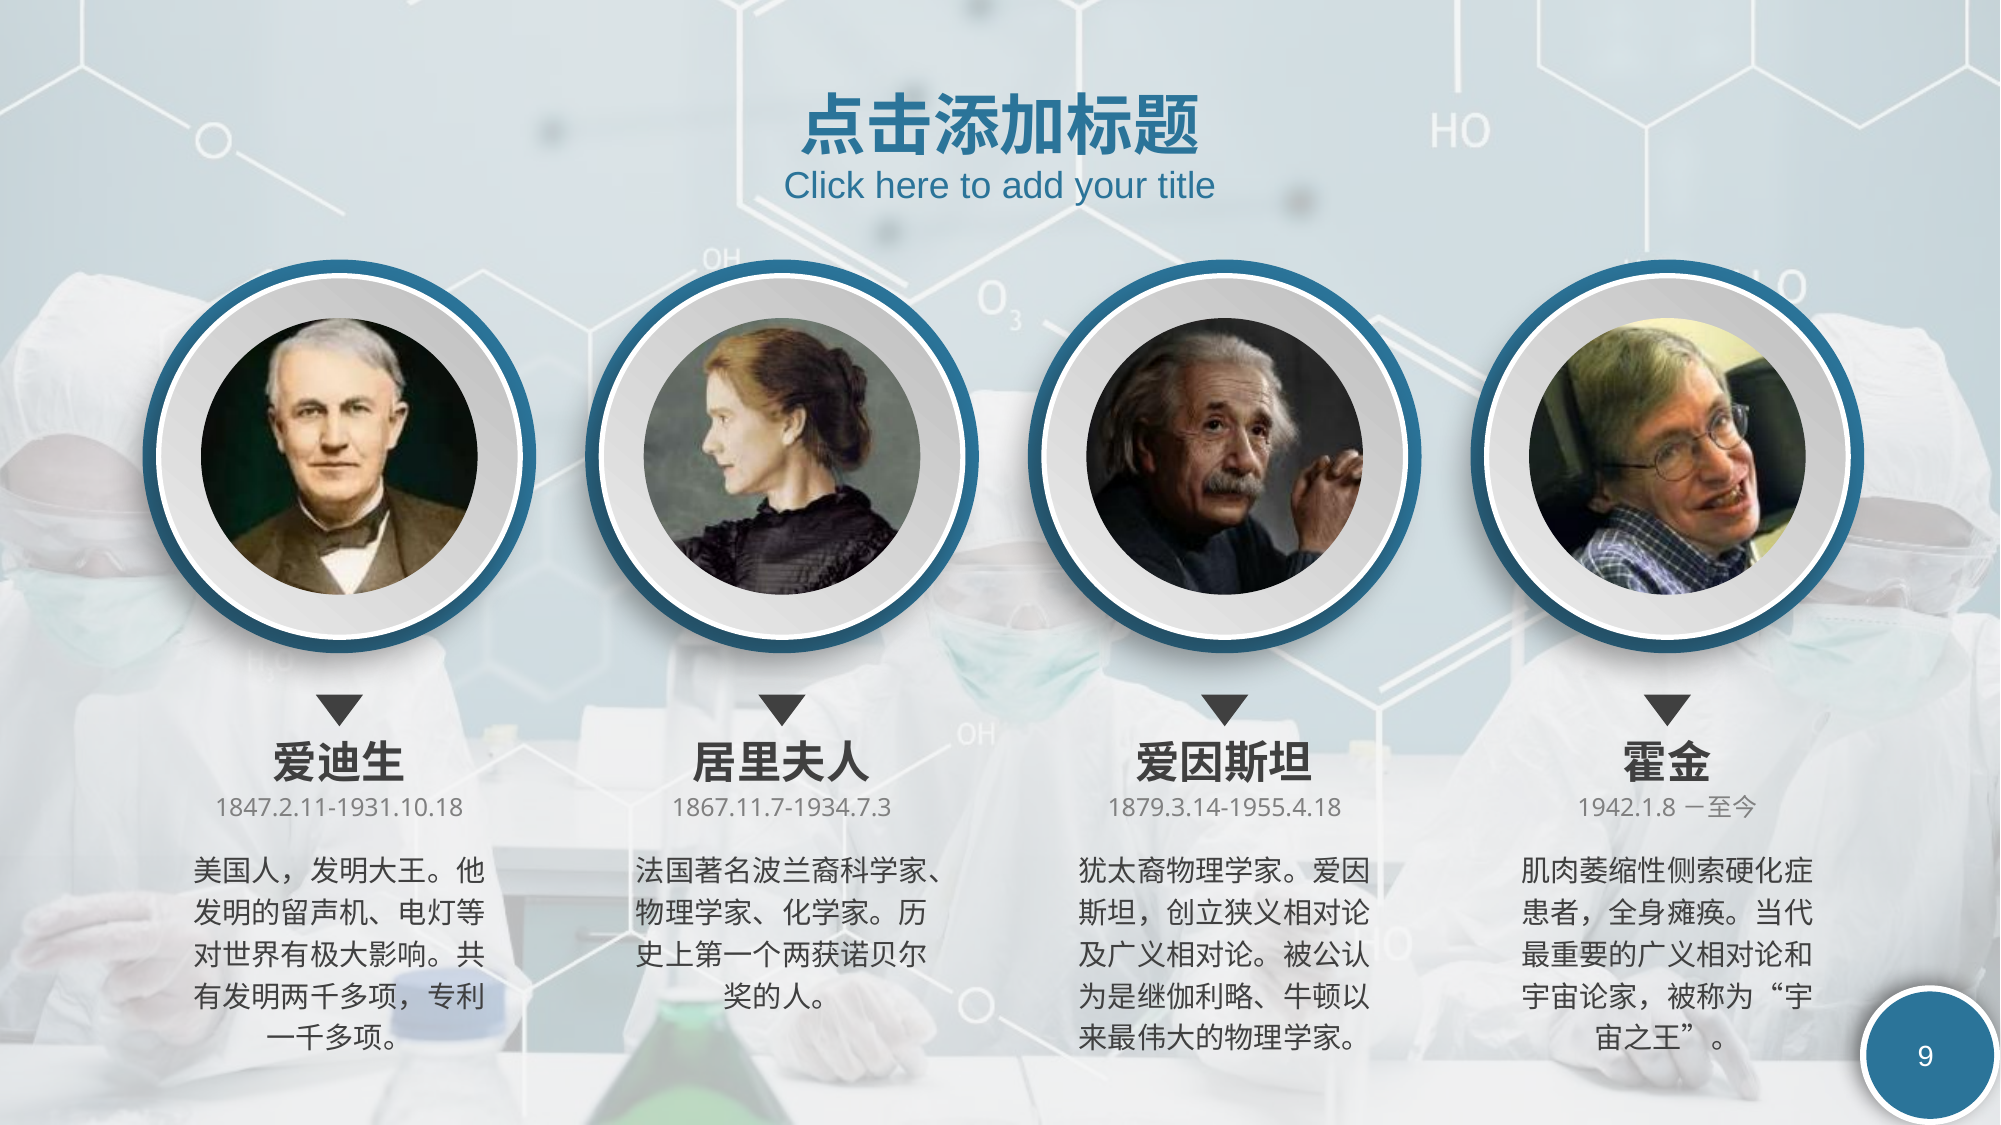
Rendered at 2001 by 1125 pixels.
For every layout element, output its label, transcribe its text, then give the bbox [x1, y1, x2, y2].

text_box 犹太裔物理学家。爱因斯坦，创立狭义相对论及广义相对论。被公认为是继伽利略、牛顿以来最伟大的物理学家。 [1059, 837, 1390, 1063]
text_box [1201, 694, 1249, 726]
text_box 法国著名波兰裔科学家、物理学家、化学家。历史上第一个两获诺贝尔奖的人。 [616, 837, 948, 1021]
text_box 美国人，发明大王。他发明的留声机、电灯等对世界有极大影响。共有发明两千多项，专利一千多项。 [174, 837, 505, 1063]
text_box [1470, 259, 1865, 654]
text_box 爱因斯坦 [1059, 726, 1390, 795]
text_box 居里夫人 [616, 726, 948, 795]
text_box [315, 694, 364, 726]
text_box 霍金 [1502, 726, 1833, 795]
text_box Click here to add your title [768, 153, 1232, 213]
text_box 爱迪生 [174, 726, 505, 795]
text_box 1879.3.14-1955.4.18 [1092, 784, 1357, 830]
text_box 1942.1.8－至今 [1562, 784, 1773, 830]
text_box 1847.2.11-1931.10.18 [200, 784, 479, 830]
text_box 1867.11.7-1934.7.3 [656, 784, 907, 830]
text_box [142, 259, 537, 654]
text_box [1643, 694, 1691, 726]
text_box 点击添加标题 [784, 75, 1216, 153]
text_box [585, 259, 979, 654]
text_box [758, 694, 806, 726]
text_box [1027, 259, 1422, 654]
text_box 肌肉萎缩性侧索硬化症患者，全身瘫痪。当代最重要的广义相对论和宇宙论家，被称为“宇宙之王”。 [1502, 837, 1833, 1063]
